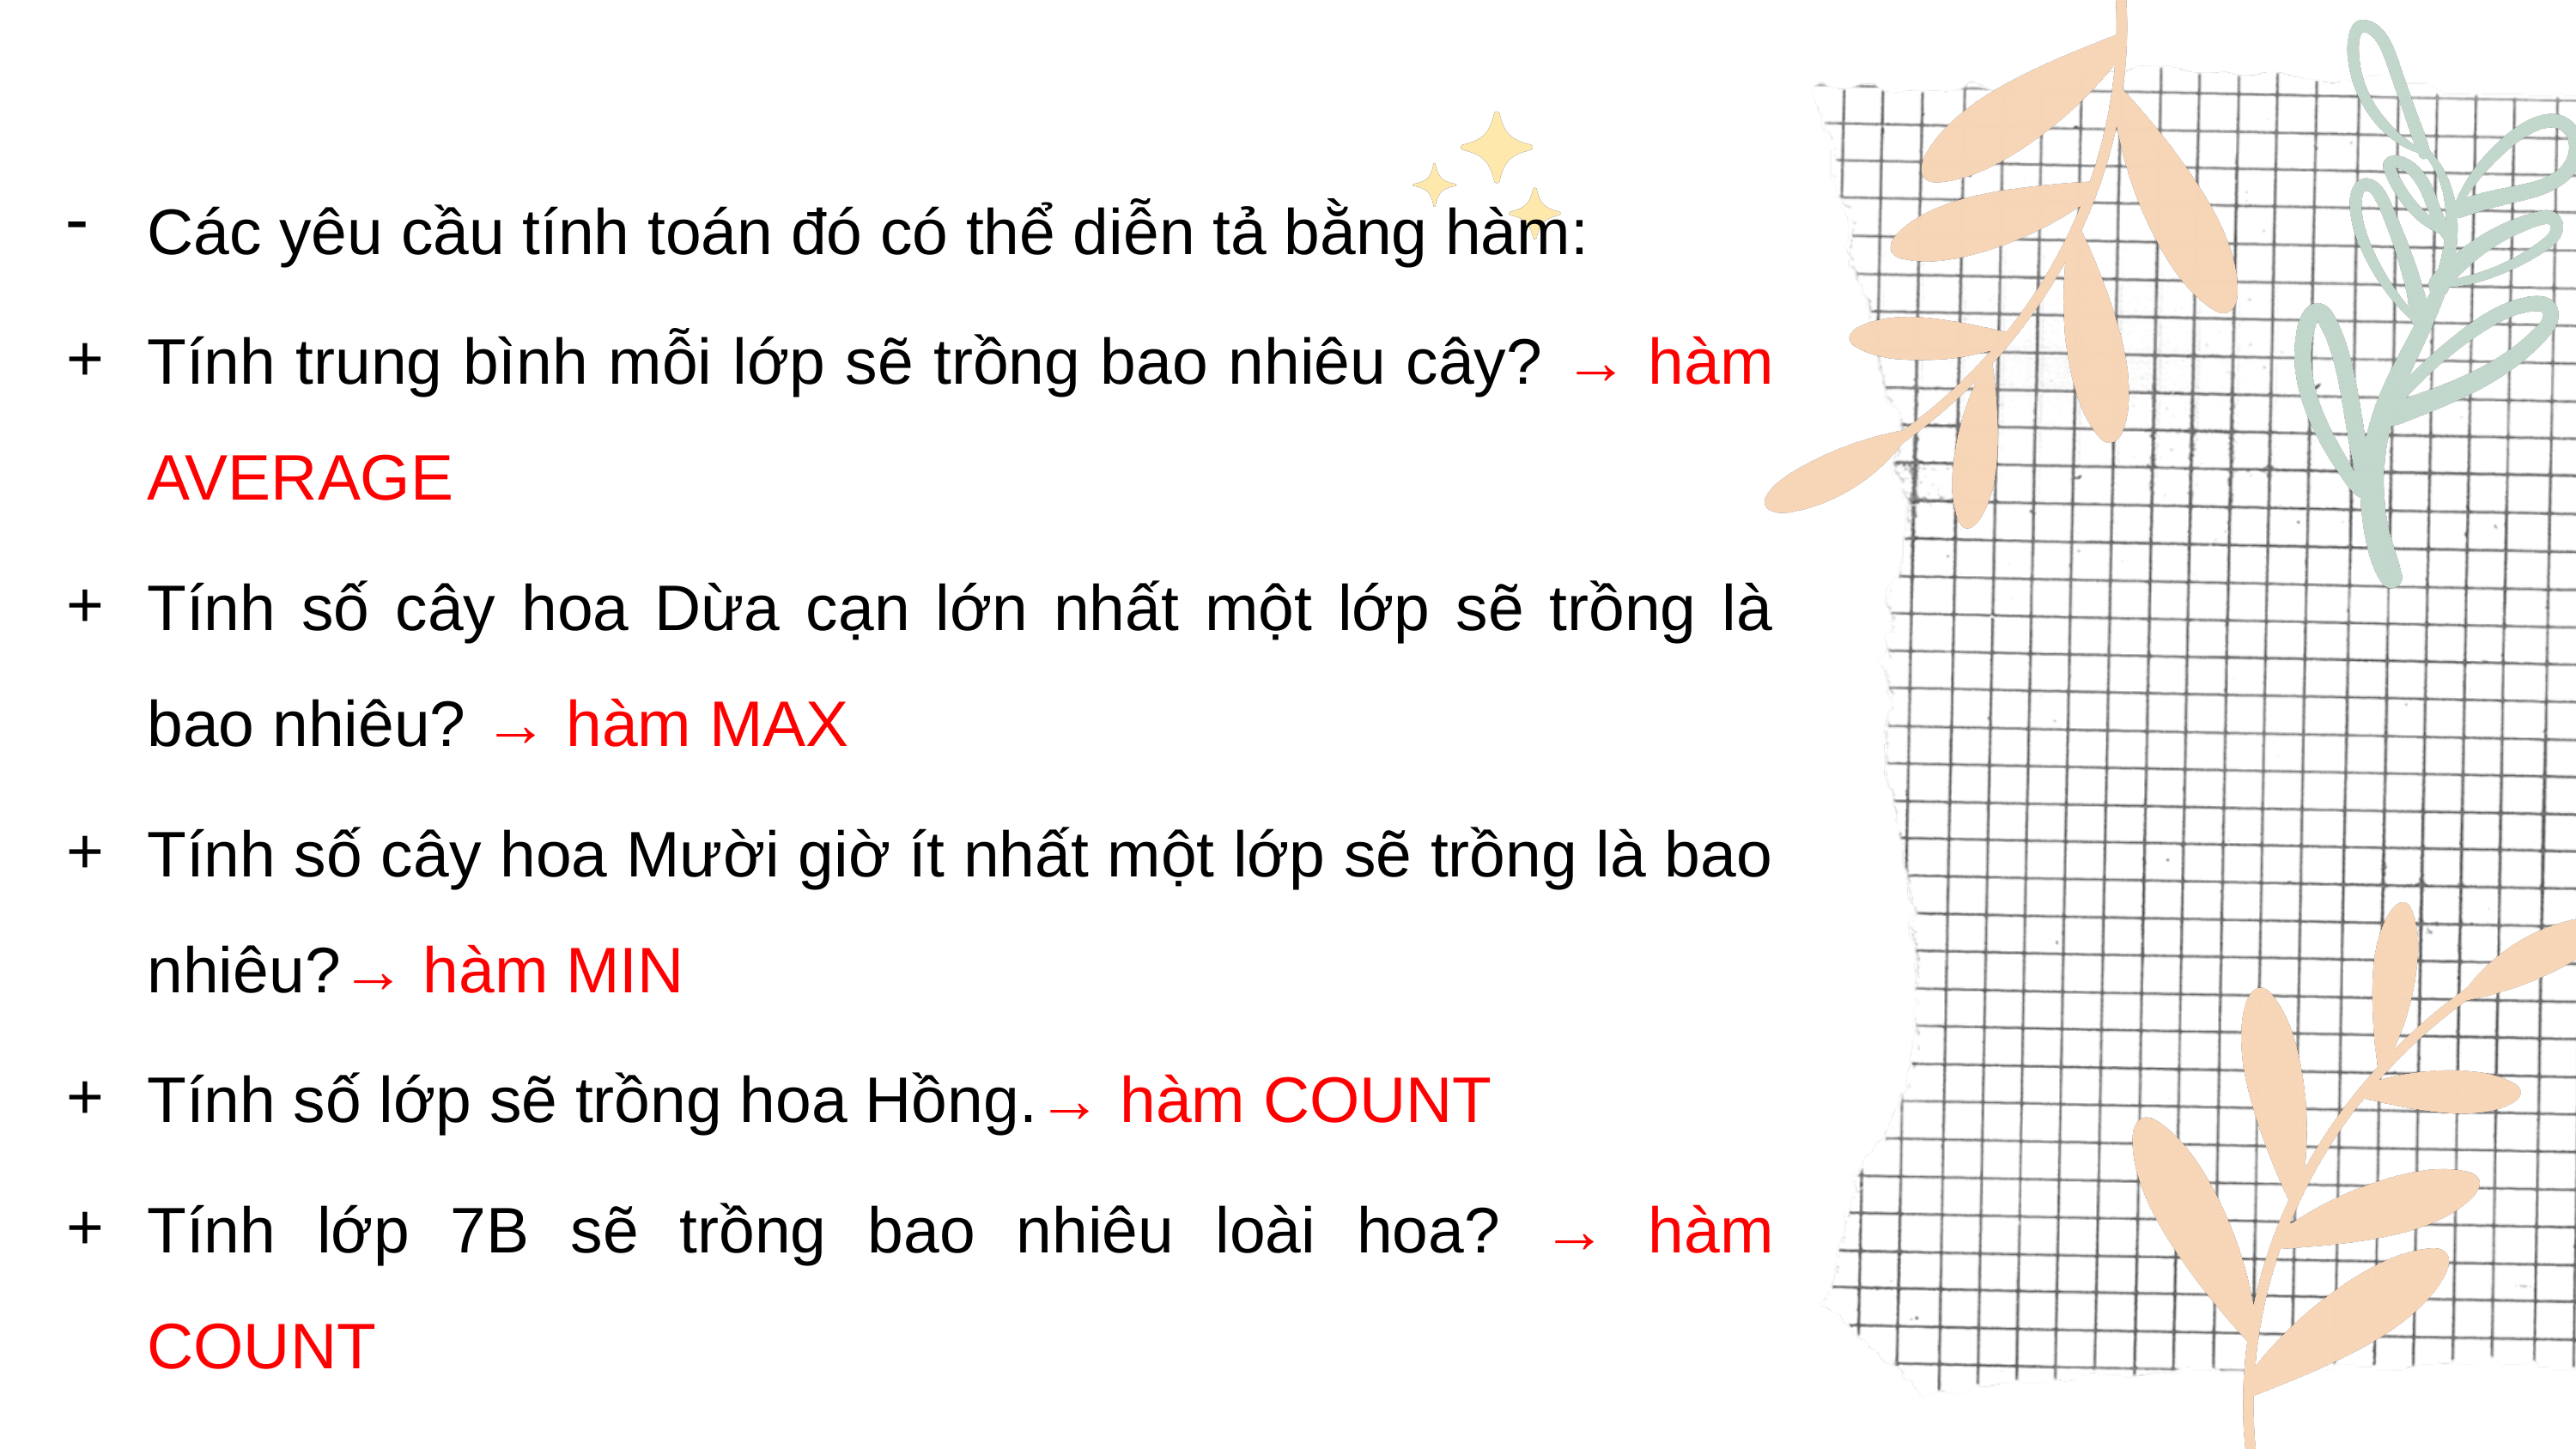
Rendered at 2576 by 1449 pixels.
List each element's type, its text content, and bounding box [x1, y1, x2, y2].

picture [1413, 111, 1561, 240]
picture [1763, 0, 2576, 1449]
text_box Các yêu cầu tính toán đó có thể diễn tả bằng hàm: Tính trung bình mỗi lớp sẽ trồng bao nhiêu cây? → hàm AVERAGE Tính số cây hoa Dừa cạn lớn nhất một lớp sẽ trồng là bao nhiêu? → hàm MAX Tính số cây hoa Mười giờ ít nhất một lớp sẽ trồng là bao nhiêu?→ hàm MIN Tính số lớp sẽ trồng hoa Hồng.→ hàm COUNT Tính lớp 7B sẽ trồng bao nhiêu loài hoa? → hàm COUNT [54, 144, 1787, 1388]
